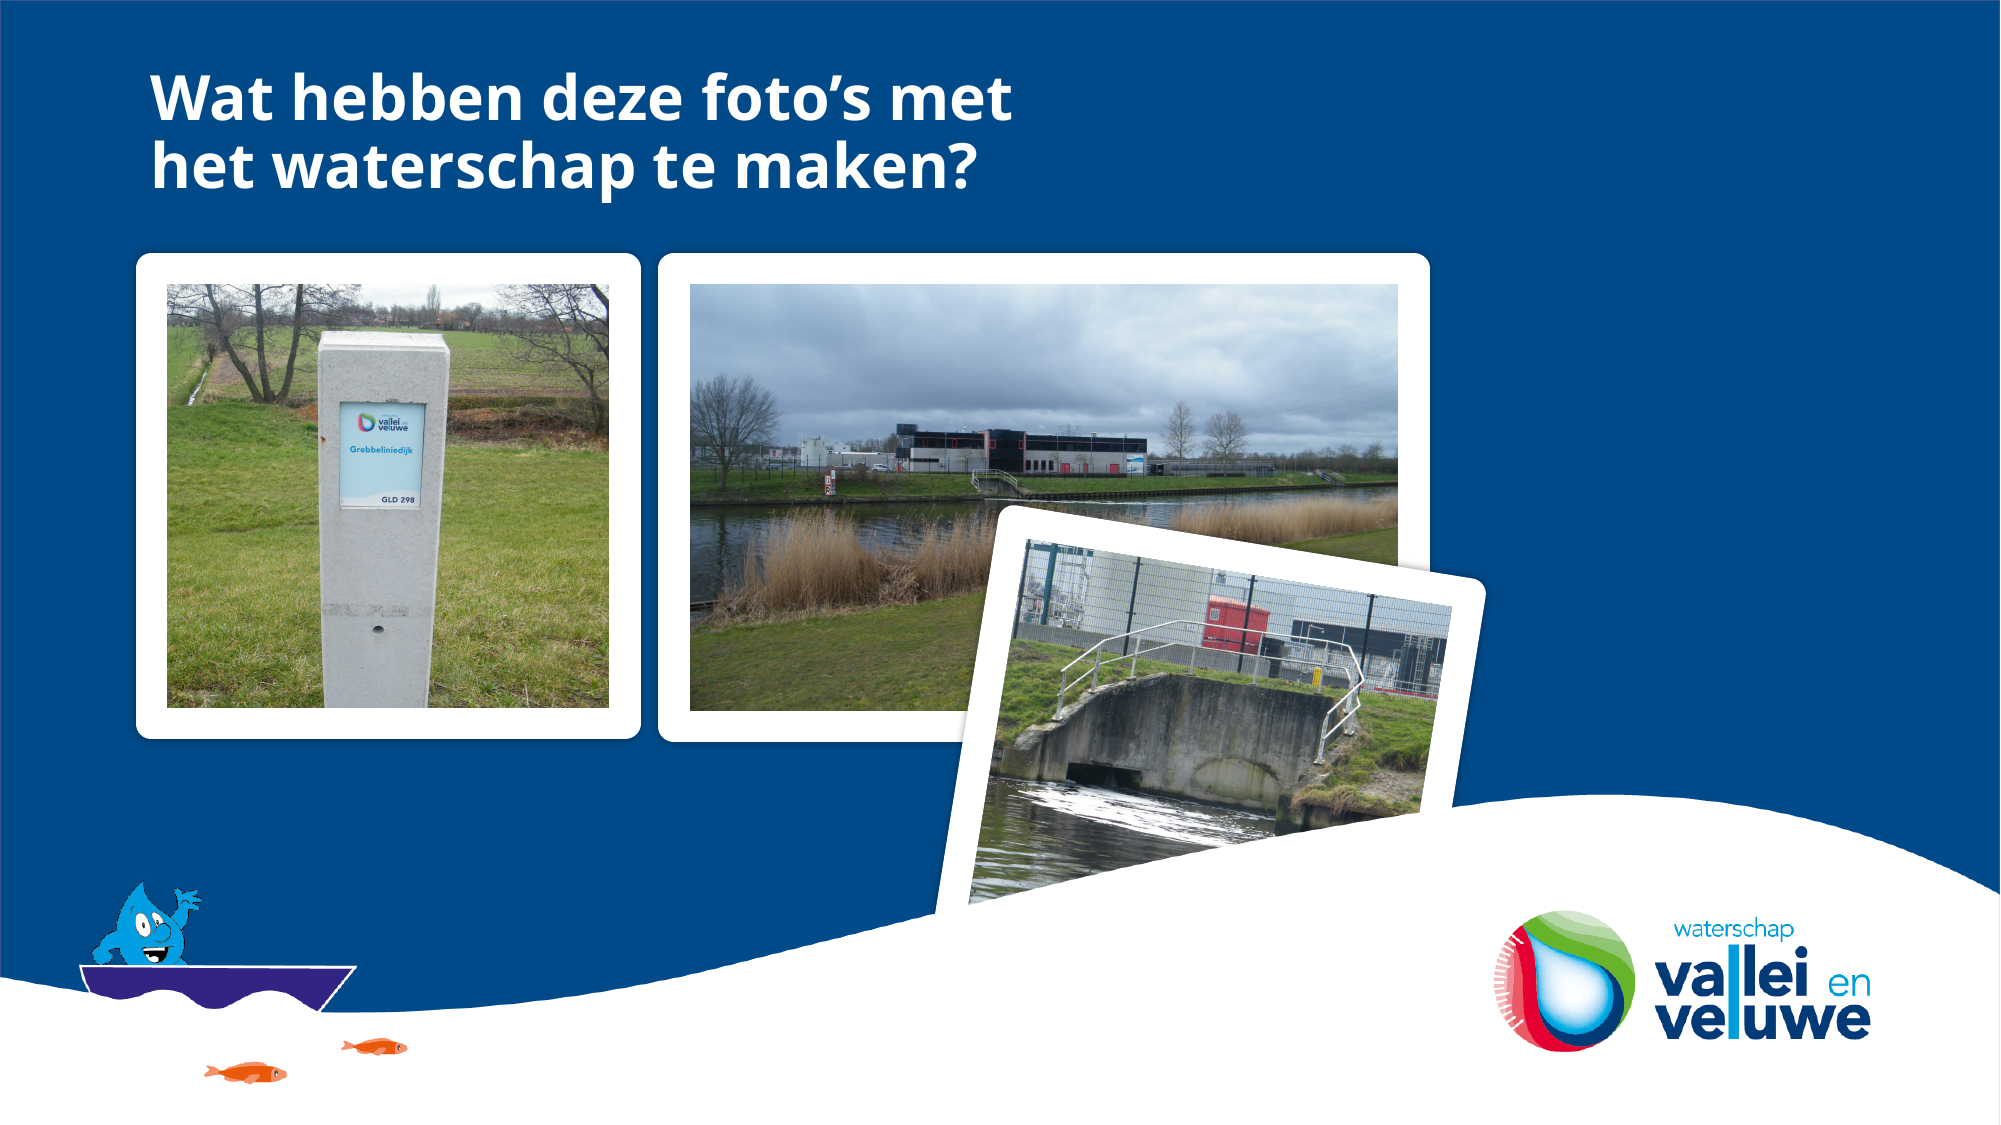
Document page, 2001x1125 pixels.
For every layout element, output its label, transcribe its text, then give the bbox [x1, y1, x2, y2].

text_box Wat hebben deze foto’s met het waterschap te maken? [135, 60, 1608, 210]
picture [0, 284, 2000, 1125]
text_box [0, 0, 2000, 794]
picture [166, 284, 610, 709]
